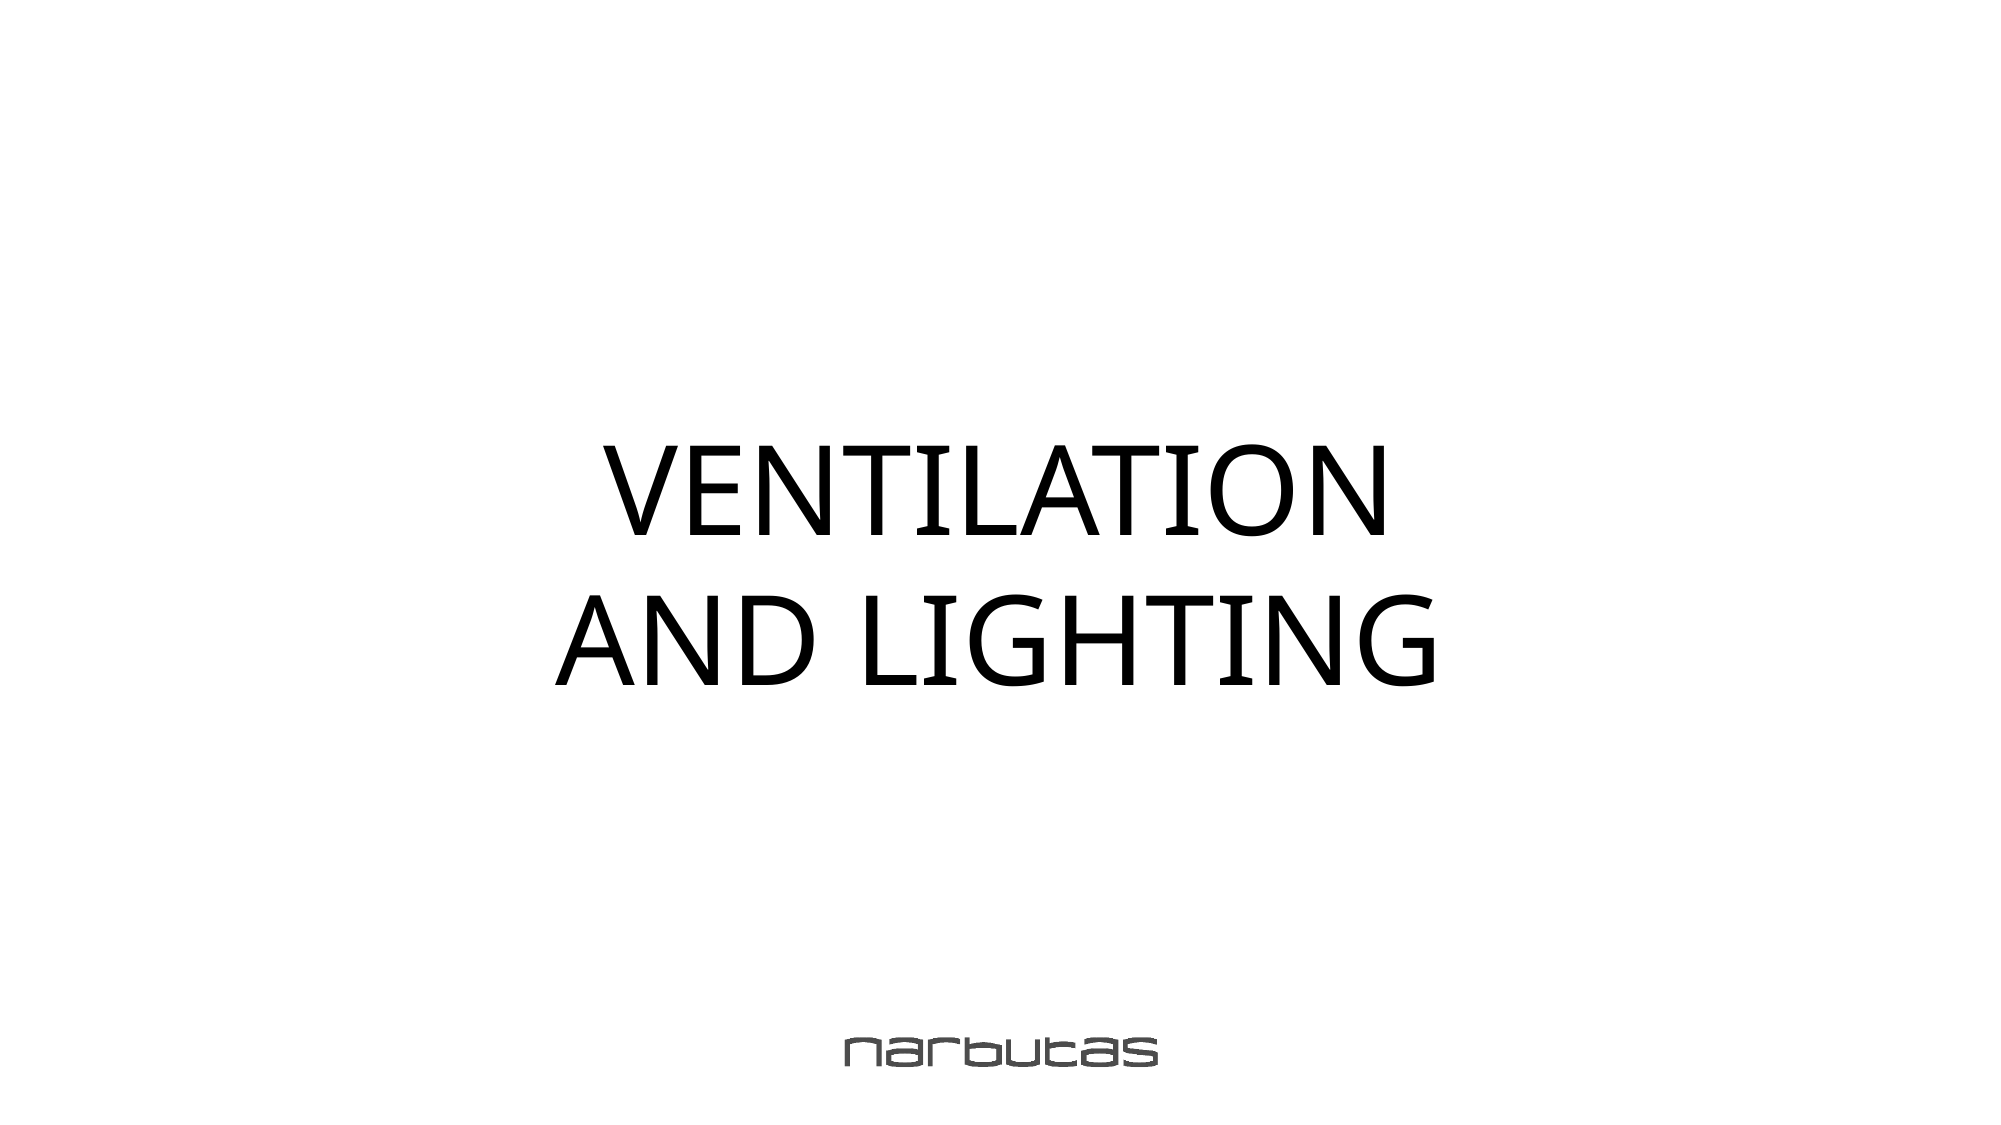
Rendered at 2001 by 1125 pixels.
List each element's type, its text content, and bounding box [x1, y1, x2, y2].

text_box VENTILATION AND LIGHTING [440, 403, 1560, 719]
picture [842, 1033, 1158, 1069]
